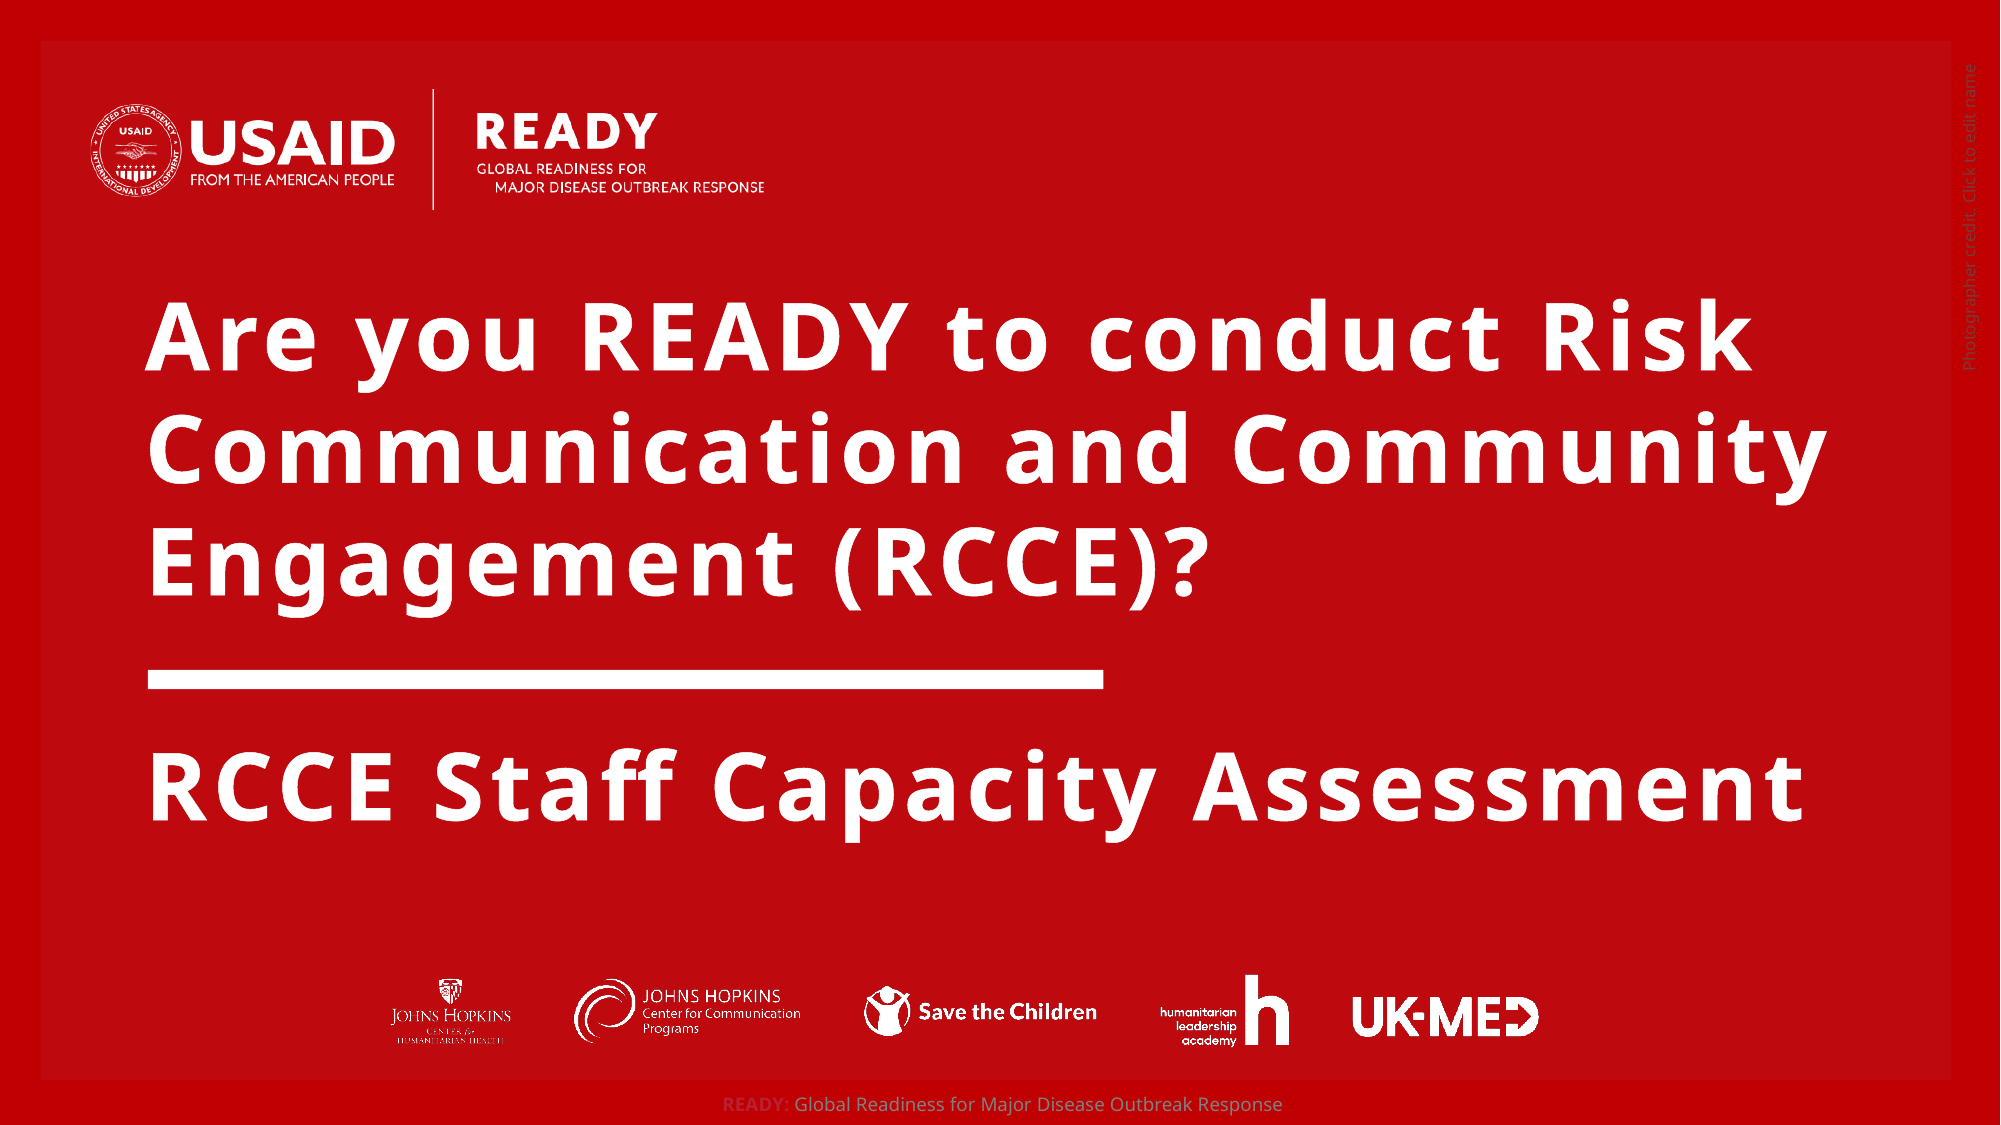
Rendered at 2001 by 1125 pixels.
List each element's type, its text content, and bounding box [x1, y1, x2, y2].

picture [233, 943, 1709, 1070]
text_box READY: Global Readiness for Major Disease Outbreak Response [0, 1085, 2000, 1123]
text_box [40, 40, 1952, 1081]
text_box Are you READY to conduct Risk Communication and Community Engagement (RCCE)? RCCE Staff Capacity Assessment [130, 269, 1867, 847]
picture [90, 89, 764, 210]
text_box Photographer credit. Click to edit name. [1951, 0, 1987, 387]
